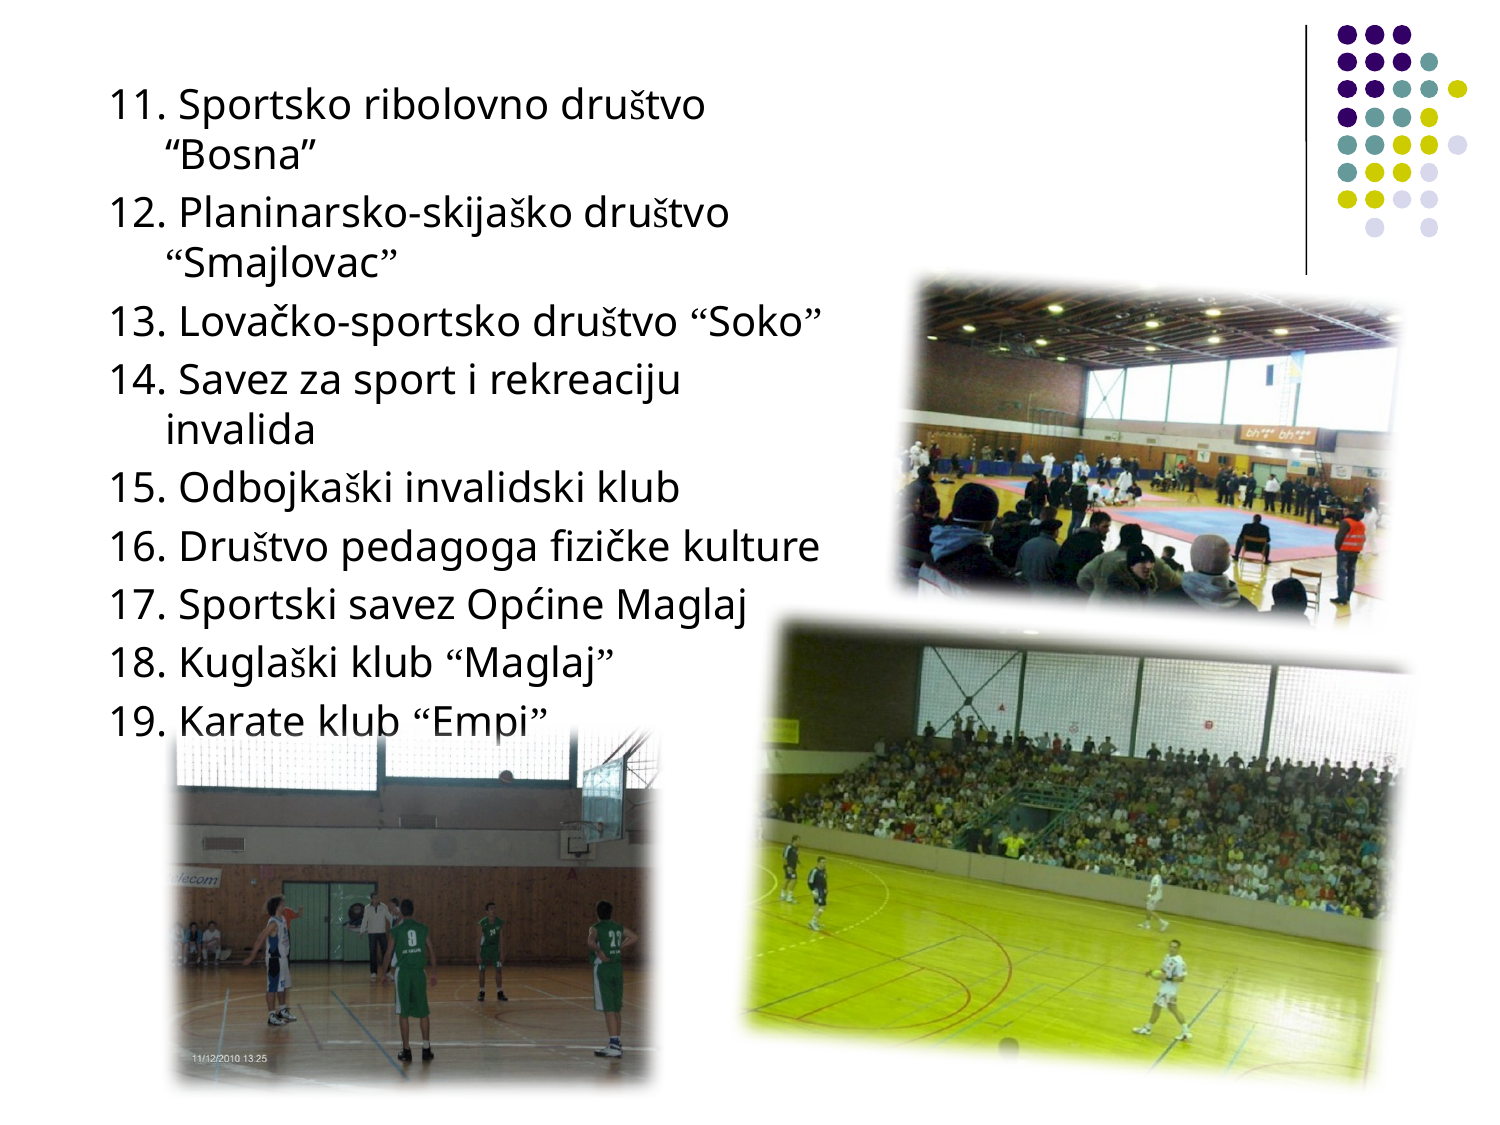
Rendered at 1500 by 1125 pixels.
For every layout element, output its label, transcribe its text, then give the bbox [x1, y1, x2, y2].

picture [160, 722, 666, 1101]
picture [891, 277, 1401, 621]
picture [743, 625, 1406, 1073]
list 11. Sportsko ribolovno društvo “Bosna” 12. Planinarsko-skijaško društvo “Smajlovac” 13. Lovačko-sportsko društvo “Soko” 14. Savez za sport i rekreaciju invalida 15. Odbojkaški invalidski klub 16. Društvo pedagoga fizičke kulture 17. Sportski savez Općine Maglaj 18. Kuglaški klub “Maglaj” 19. Karate klub “Empi” [93, 70, 844, 705]
